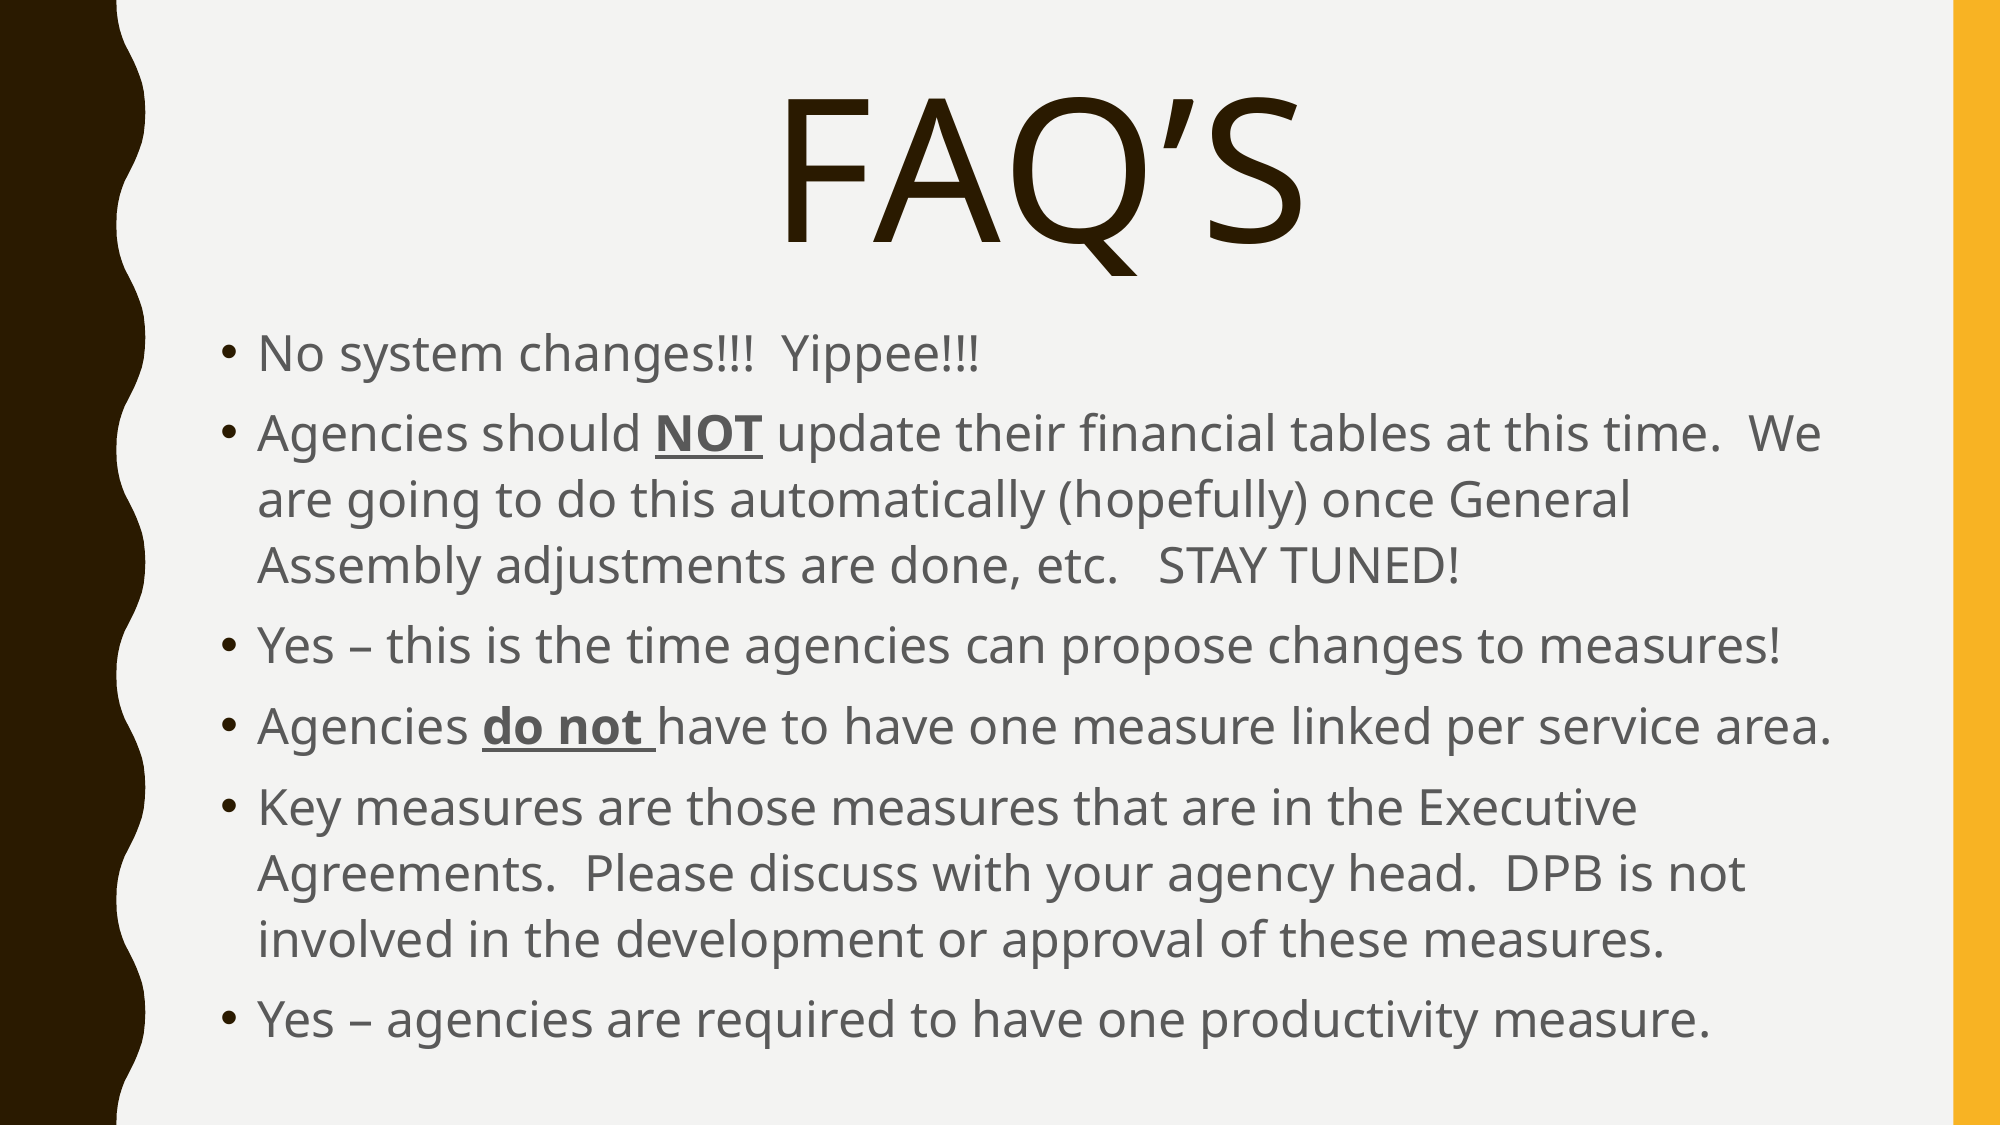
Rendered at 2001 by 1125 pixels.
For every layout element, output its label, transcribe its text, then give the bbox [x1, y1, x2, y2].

title FAQ’s [205, 62, 1875, 307]
list No system changes!!! Yippee!!! Agencies should NOT update their financial tables at this time. We are going to do this automatically (hopefully) once General Assembly adjustments are done, etc. STAY TUNED! Yes – this is the time agencies can propose changes to measures! Agencies do not have to have one measure linked per service area. Key measures are those measures that are in the Executive Agreements. Please discuss with your agency head. DPB is not involved in the development or approval of these measures. Yes – agencies are required to have one productivity measure. [205, 307, 1875, 1092]
